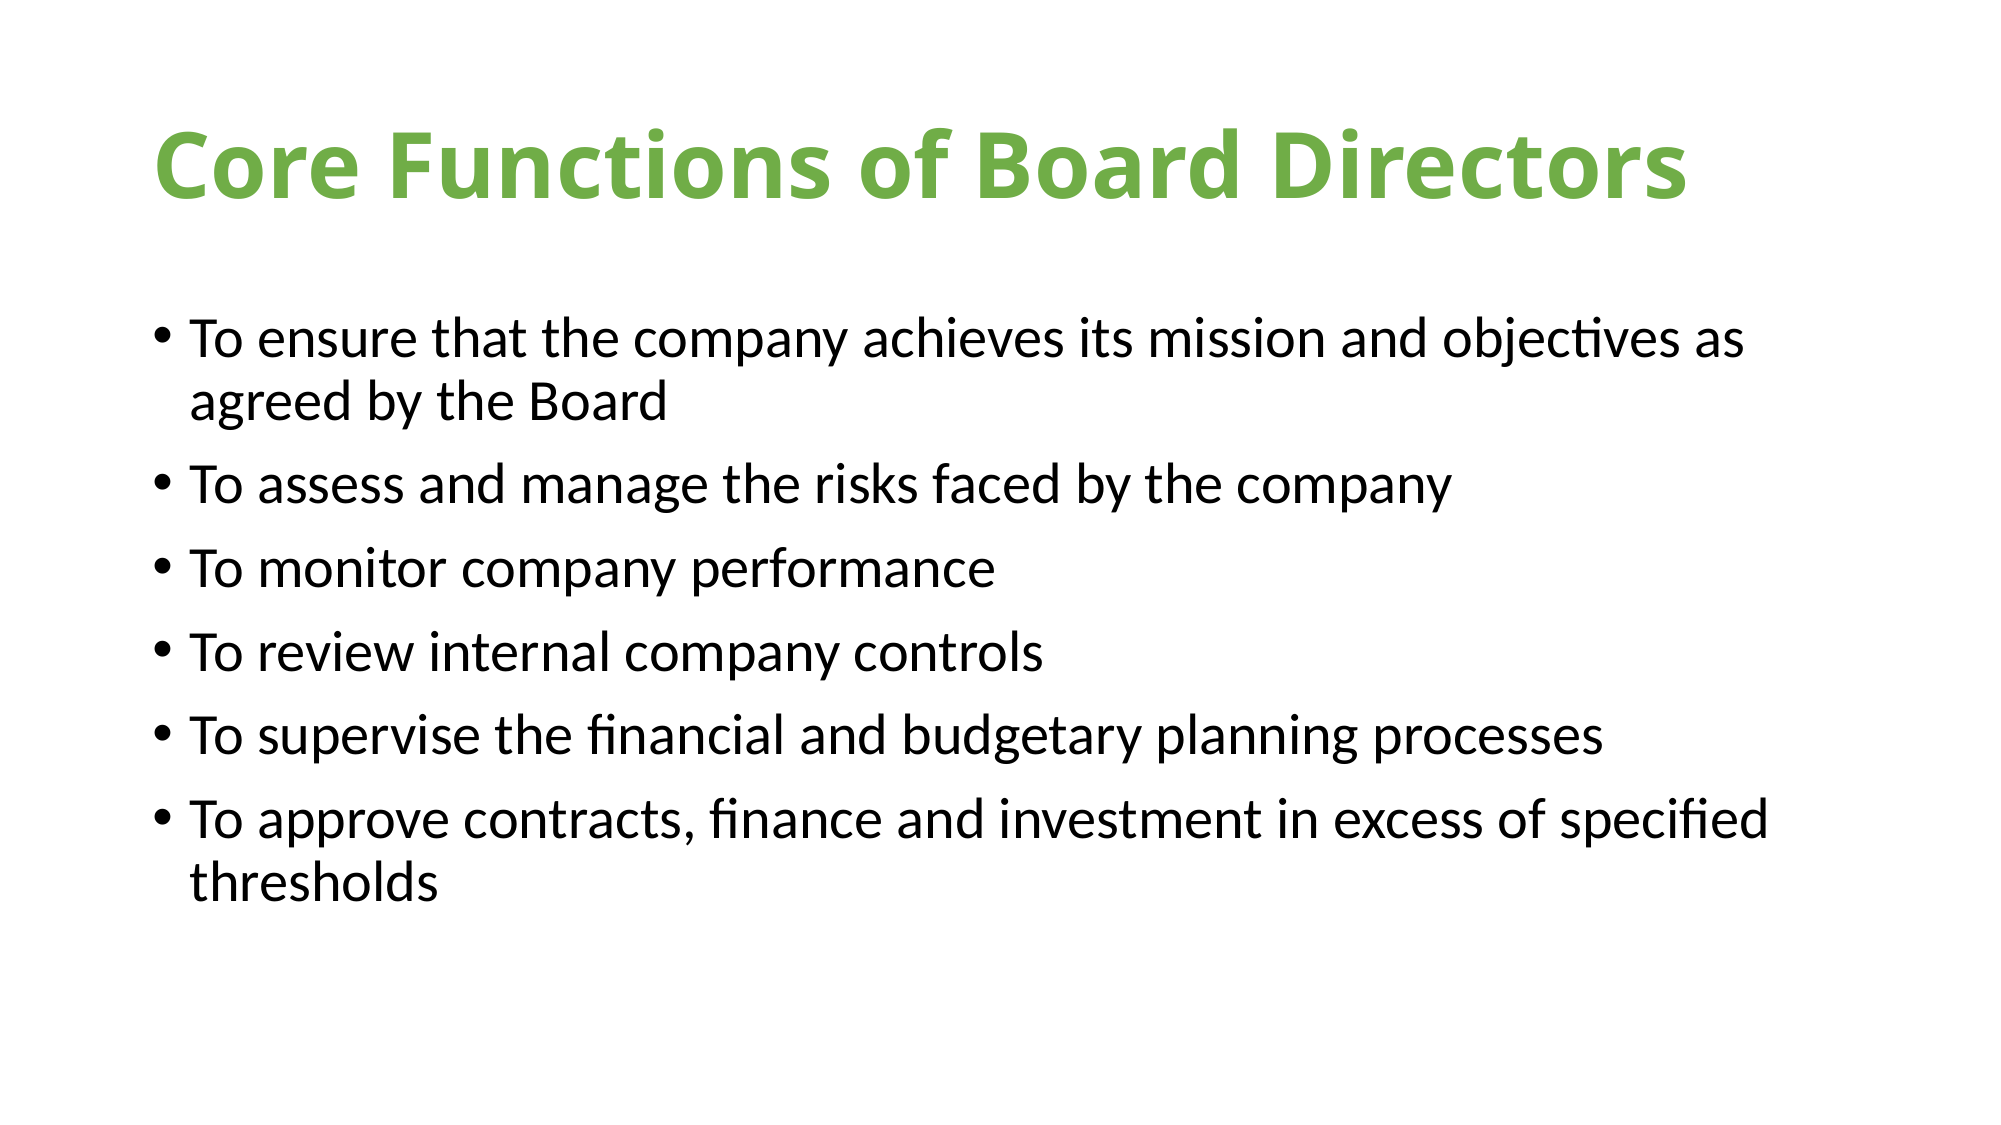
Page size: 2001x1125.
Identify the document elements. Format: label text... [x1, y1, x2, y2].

list To ensure that the company achieves its mission and objectives as agreed by the Board To assess and manage the risks faced by the company To monitor company performance To review internal company controls To supervise the financial and budgetary planning processes To approve contracts, finance and investment in excess of specified thresholds [137, 299, 1863, 1014]
title Core Functions of Board Directors [137, 59, 1863, 278]
